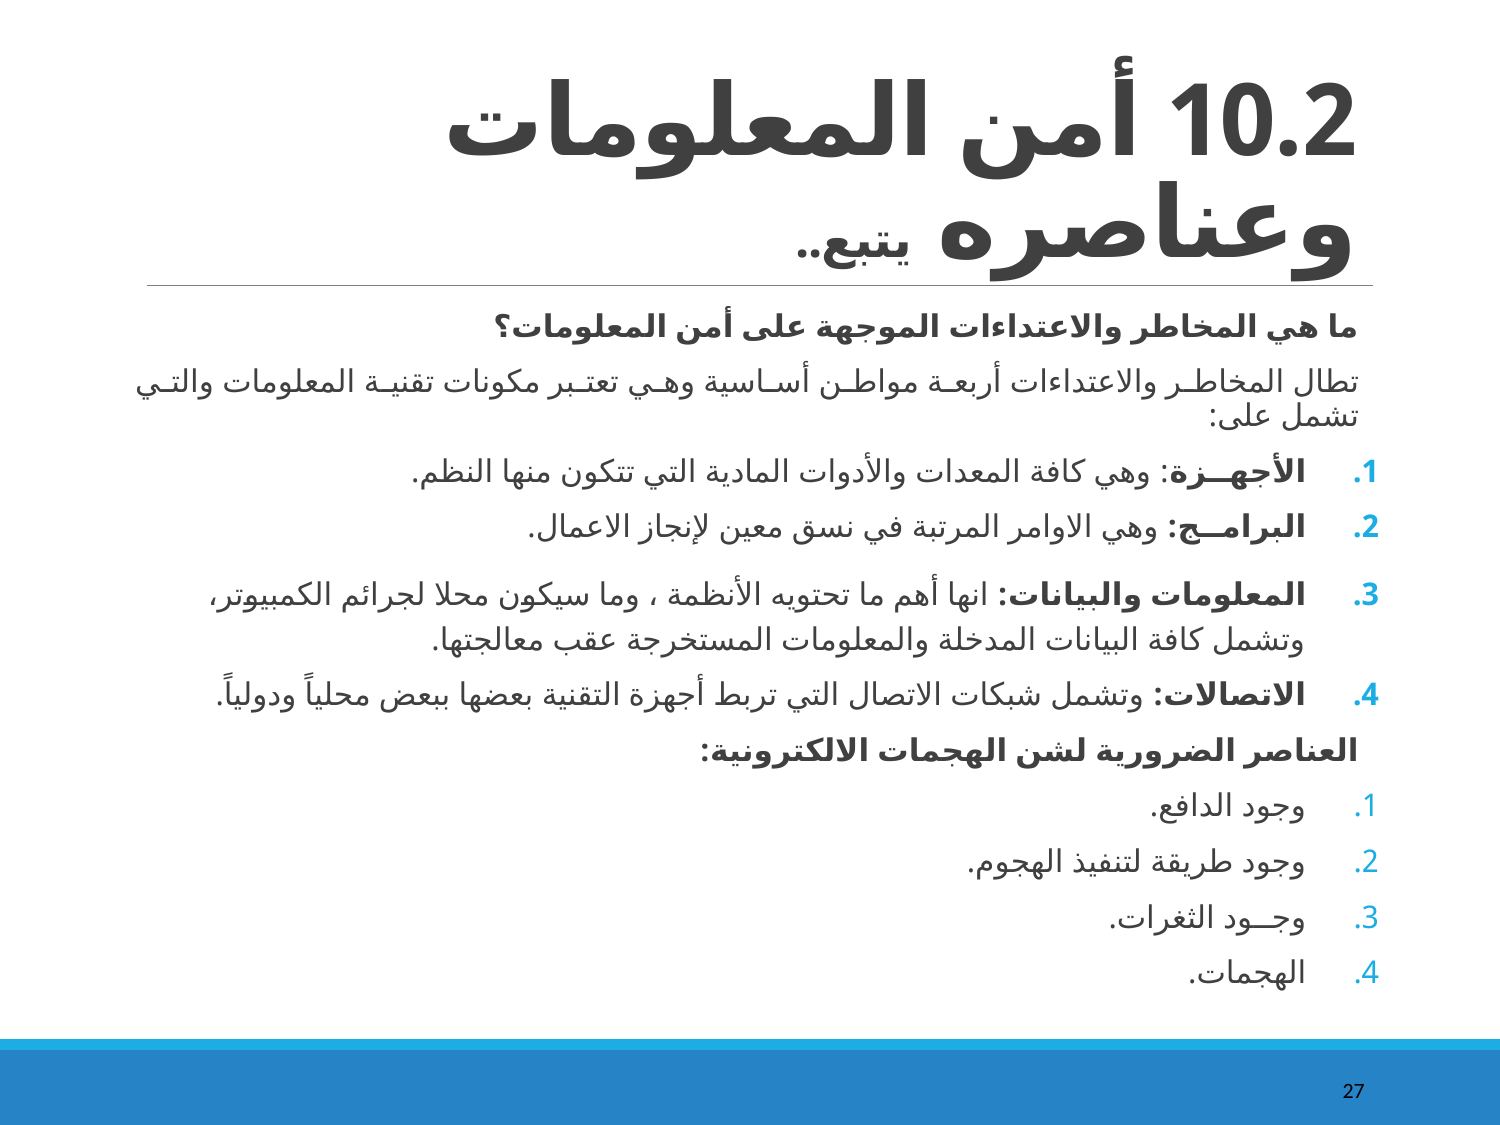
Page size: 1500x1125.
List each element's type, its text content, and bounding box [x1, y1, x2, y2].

list ما هي المخاطر والاعتداءات الموجهة على أمن المعلومات؟ تطال المخاطر والاعتداءات أربعة مواطن أساسية وهي تعتبر مكونات تقنية المعلومات والتي تشمل على: الأجهــزة: وهي كافة المعدات والأدوات المادية التي تتكون منها النظم. البرامــج: وهي الاوامر المرتبة في نسق معين لإنجاز الاعمال. المعلومات والبيانات: انها أهم ما تحتويه الأنظمة ، وما سيكون محلا لجرائم الكمبيوتر، وتشمل كافة البيانات المدخلة والمعلومات المستخرجة عقب معالجتها. الاتصالات: وتشمل شبكات الاتصال التي تربط أجهزة التقنية بعضها ببعض محلياً ودولياً. العناصر الضرورية لشن الهجمات الالكترونية: وجود الدافع. وجود طريقة لتنفيذ الهجوم. وجــود الثغرات. الهجمات. [135, 302, 1373, 1000]
title 10.2 أمن المعلومات وعناصره يتبع.. [135, 47, 1373, 285]
slide_number 27 [1218, 1059, 1380, 1120]
